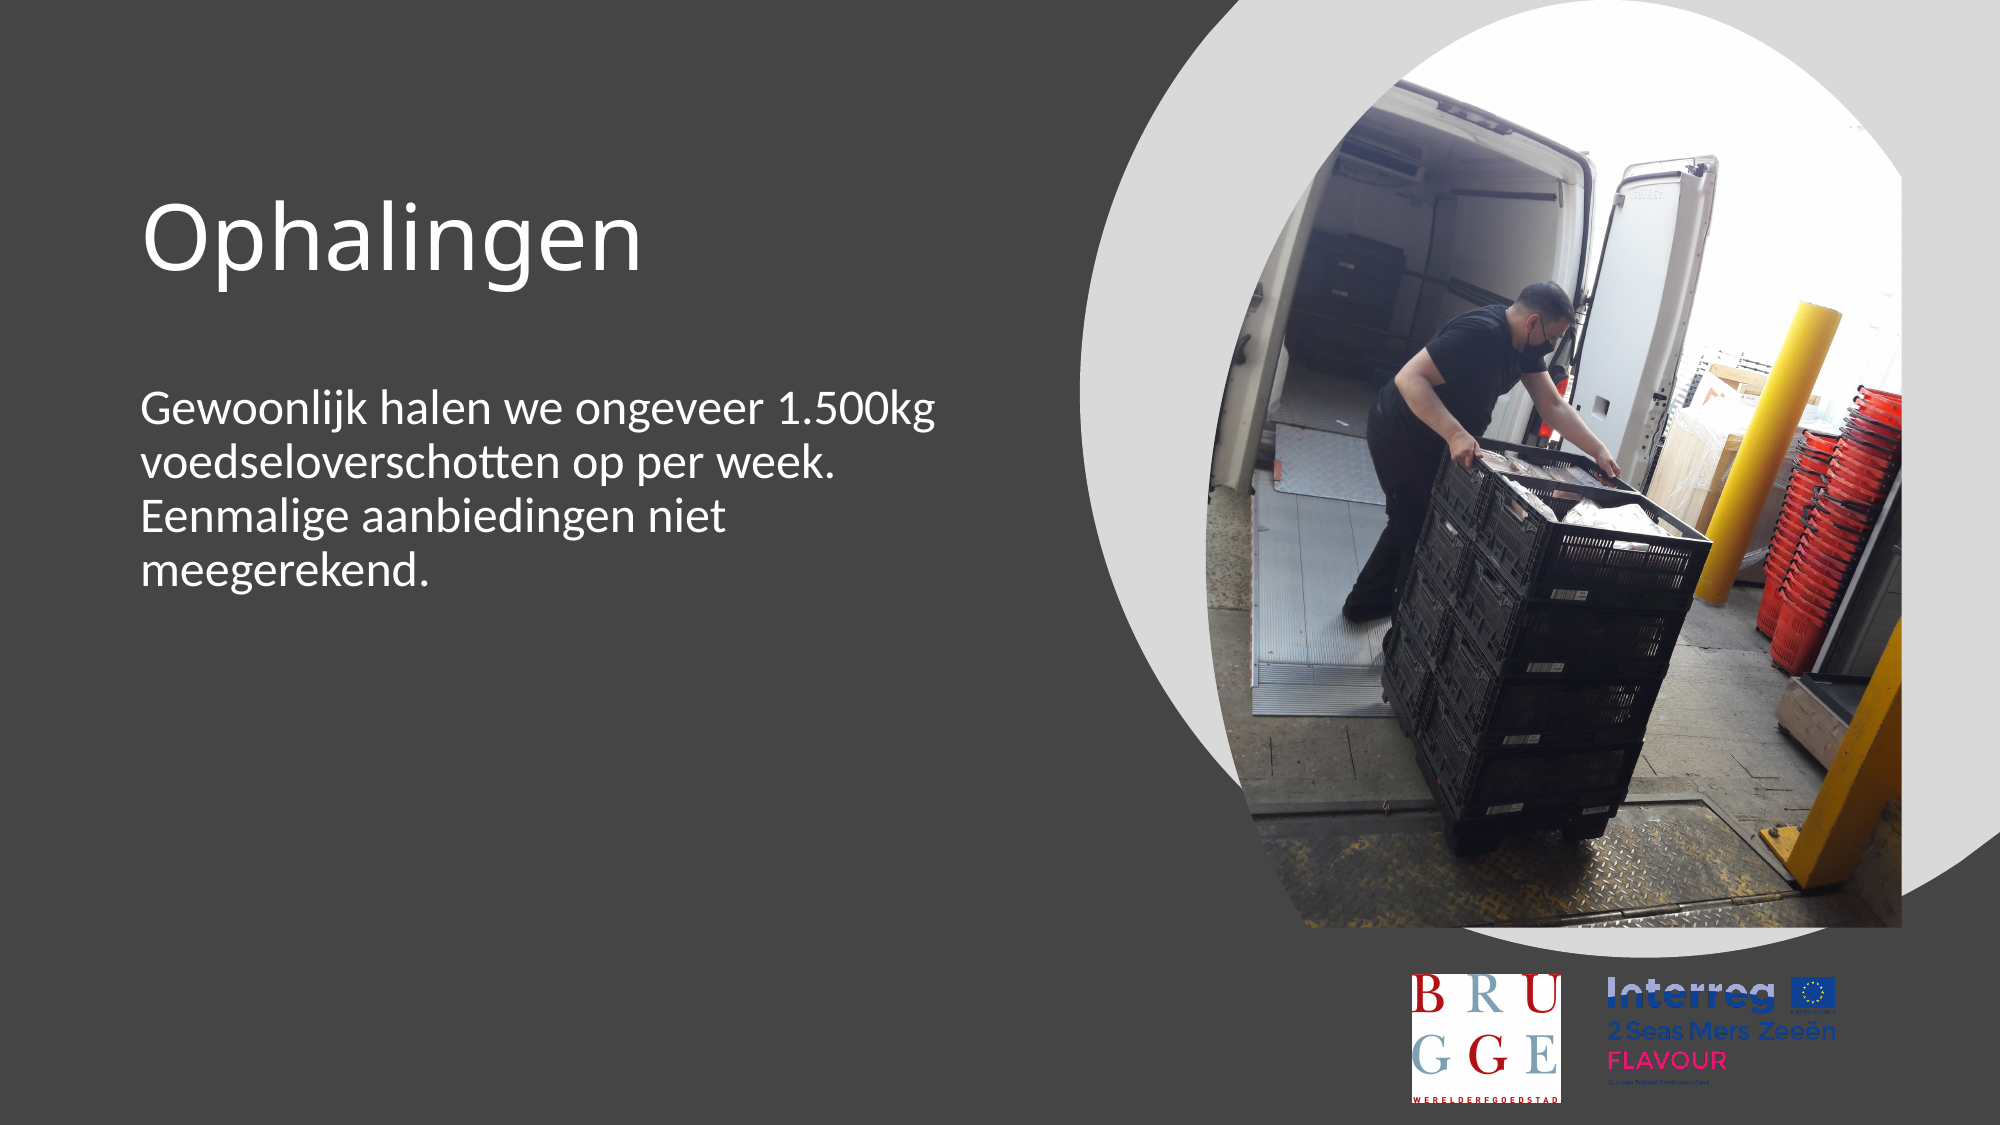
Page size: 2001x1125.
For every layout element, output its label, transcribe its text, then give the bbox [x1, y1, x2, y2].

picture [1089, 0, 2000, 928]
text_box [1151, 0, 1582, 115]
text_box [1633, 0, 2000, 115]
title Ophalingen [125, 131, 997, 350]
picture [1607, 976, 1835, 1085]
text_box [1902, 812, 2000, 898]
text_box [1460, 928, 1830, 959]
picture [1412, 974, 1561, 1103]
text_box [1078, 285, 1089, 500]
list Gewoonlijk halen we ongeveer 1.500kg voedseloverschotten op per week. Eenmalige aanbiedingen niet meegerekend. [125, 373, 997, 928]
